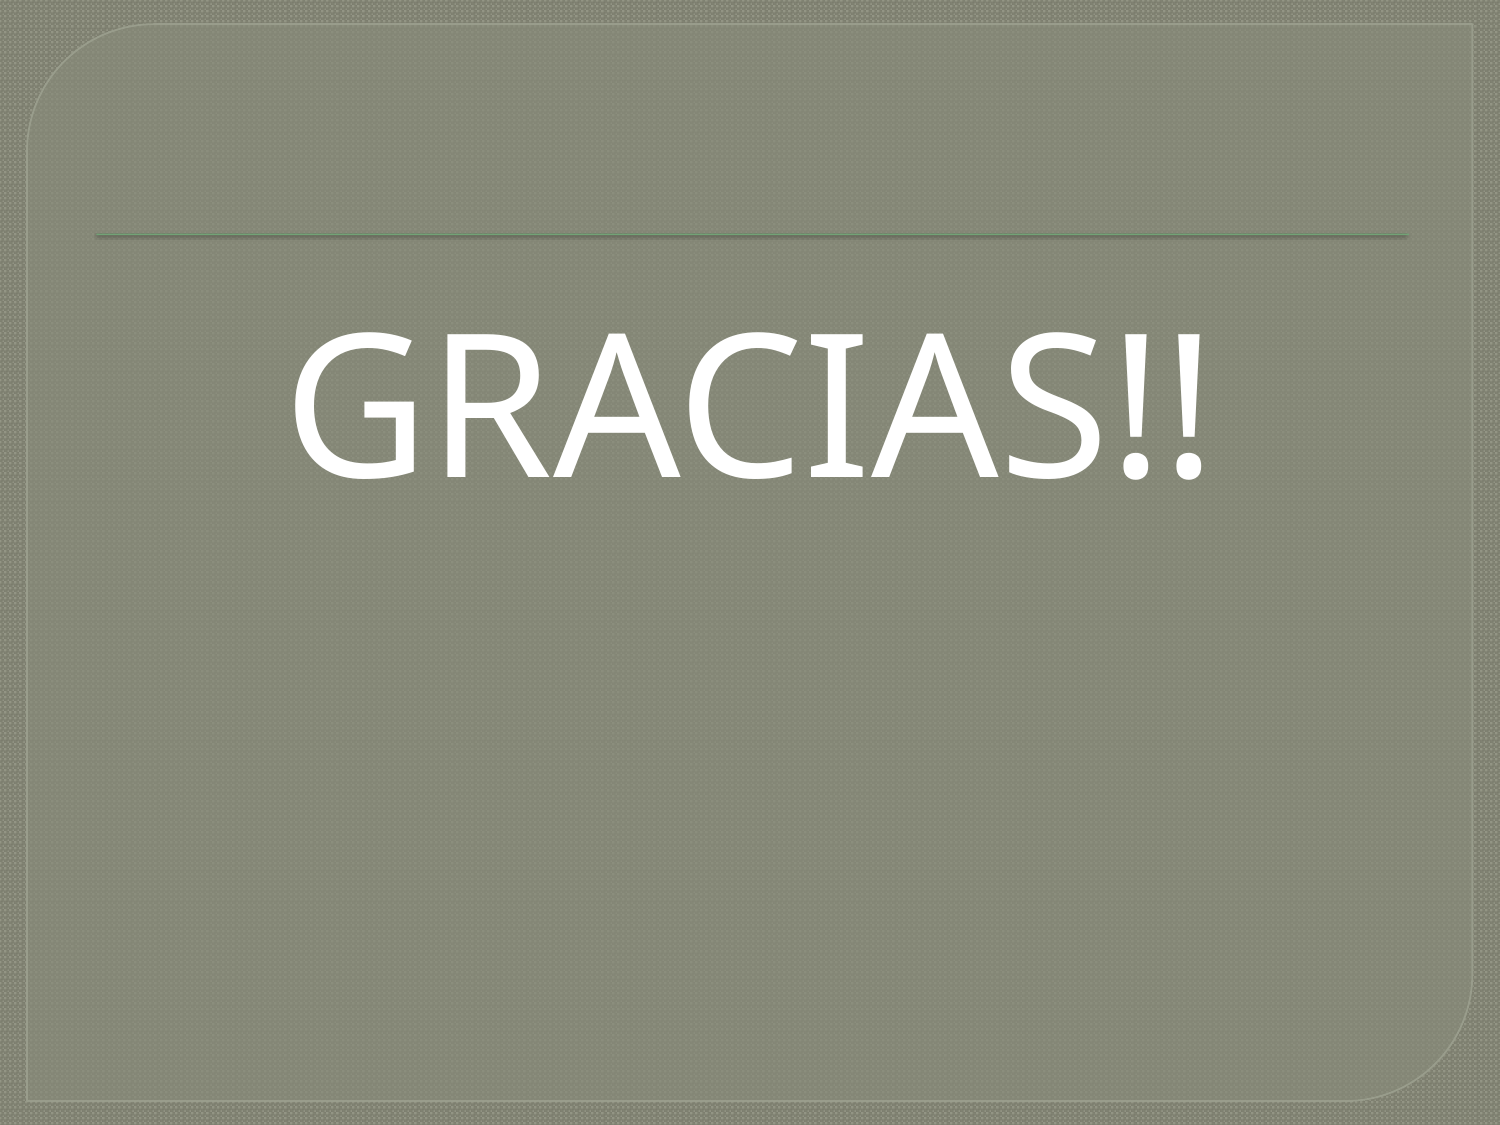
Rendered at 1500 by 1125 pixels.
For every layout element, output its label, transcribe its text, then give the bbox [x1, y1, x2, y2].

list GRACIAS!! [75, 270, 1425, 1013]
